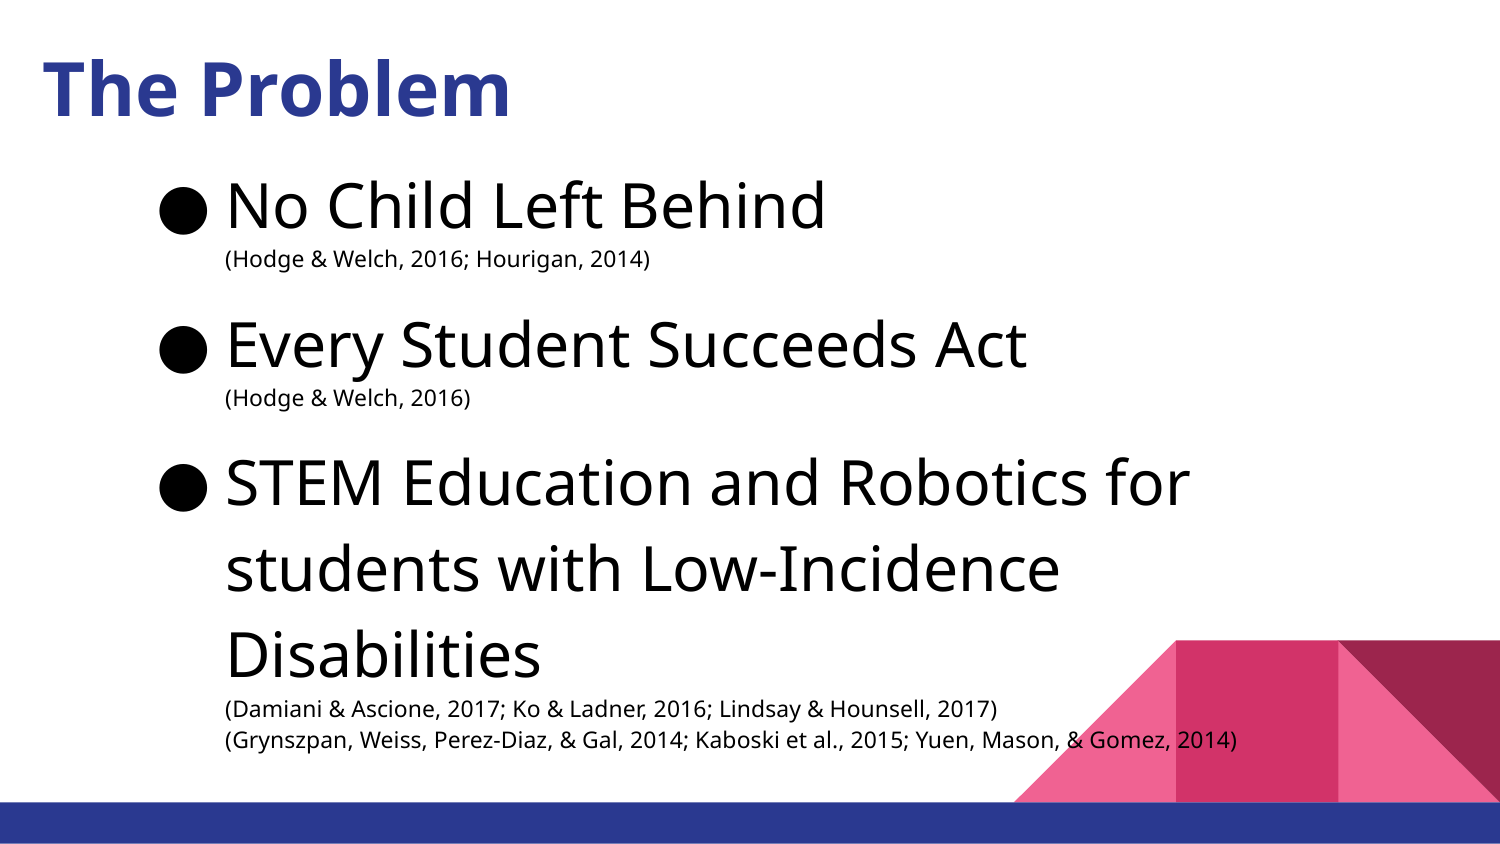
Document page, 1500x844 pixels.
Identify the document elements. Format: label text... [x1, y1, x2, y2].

title The Problem [27, 26, 1426, 126]
list No Child Left Behind (Hodge & Welch, 2016; Hourigan, 2014) Every Student Succeeds Act (Hodge & Welch, 2016) STEM Education and Robotics for students with Low-Incidence Disabilities (Damiani & Ascione, 2017; Ko & Ladner, 2016; Lindsay & Hounsell, 2017) (Grynszpan, Weiss, Perez-Diaz, & Gal, 2014; Kaboski et al., 2015; Yuen, Mason, & Gomez, 2014) [135, 139, 1274, 790]
